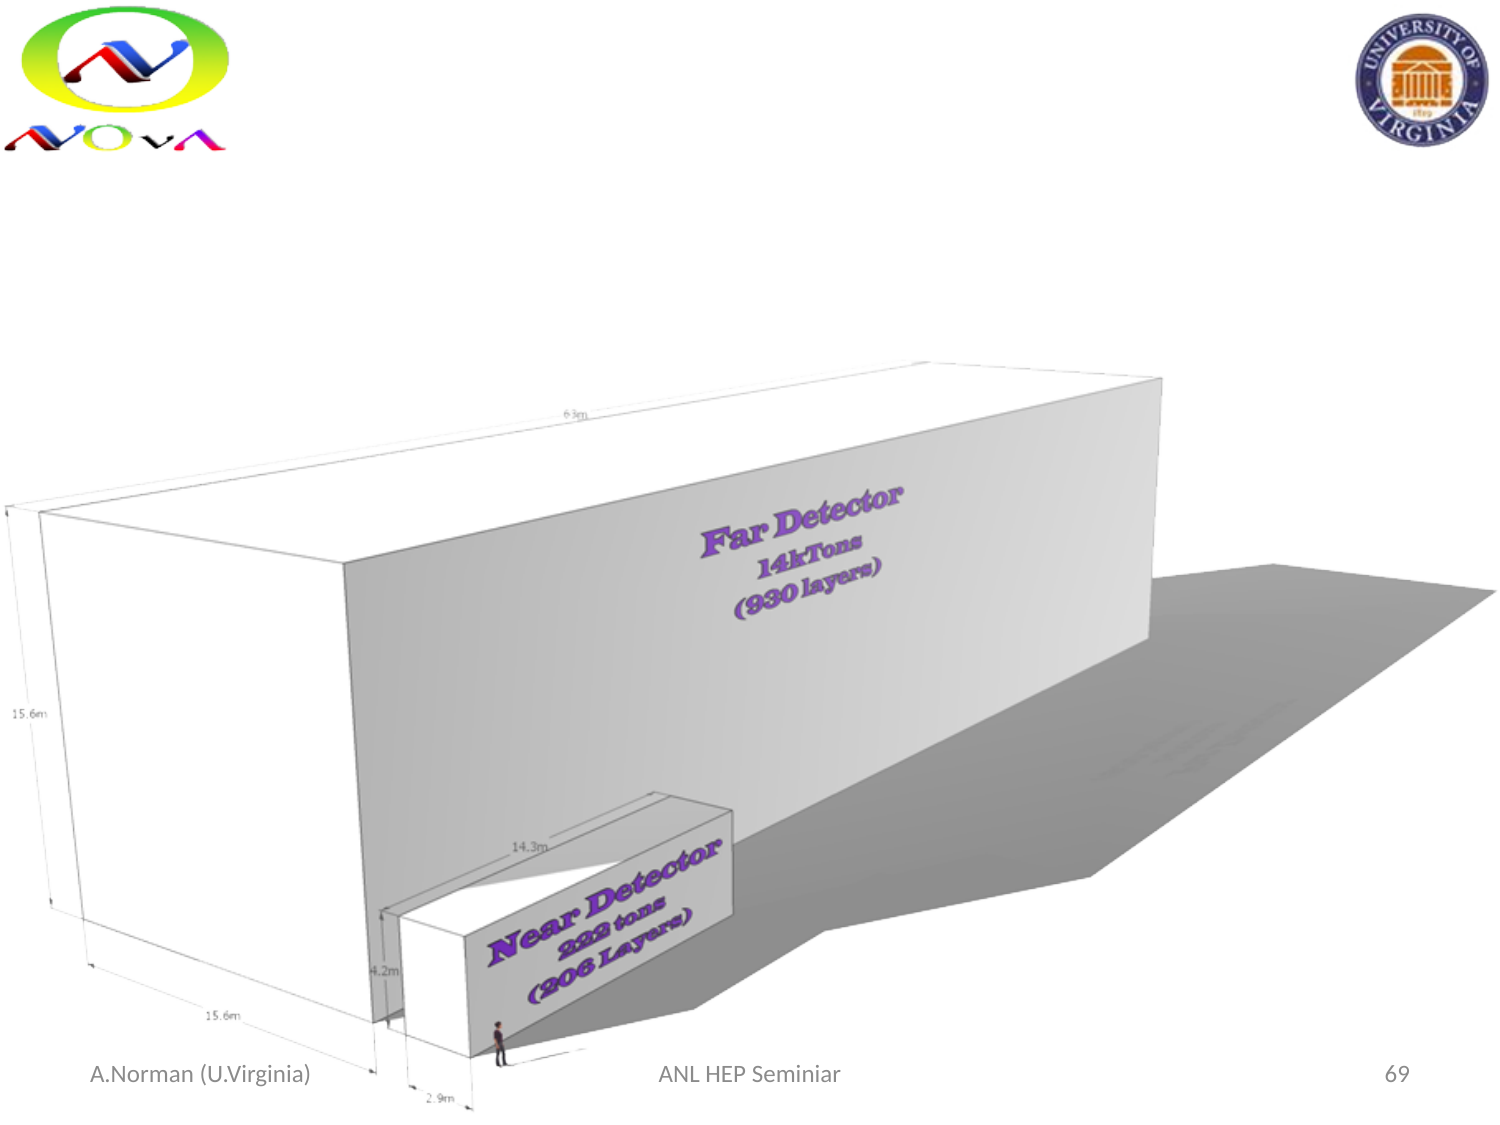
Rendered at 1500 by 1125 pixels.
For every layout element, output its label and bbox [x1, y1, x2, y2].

picture [0, 3, 234, 157]
list [0, 224, 1500, 1125]
picture [1346, 3, 1500, 157]
